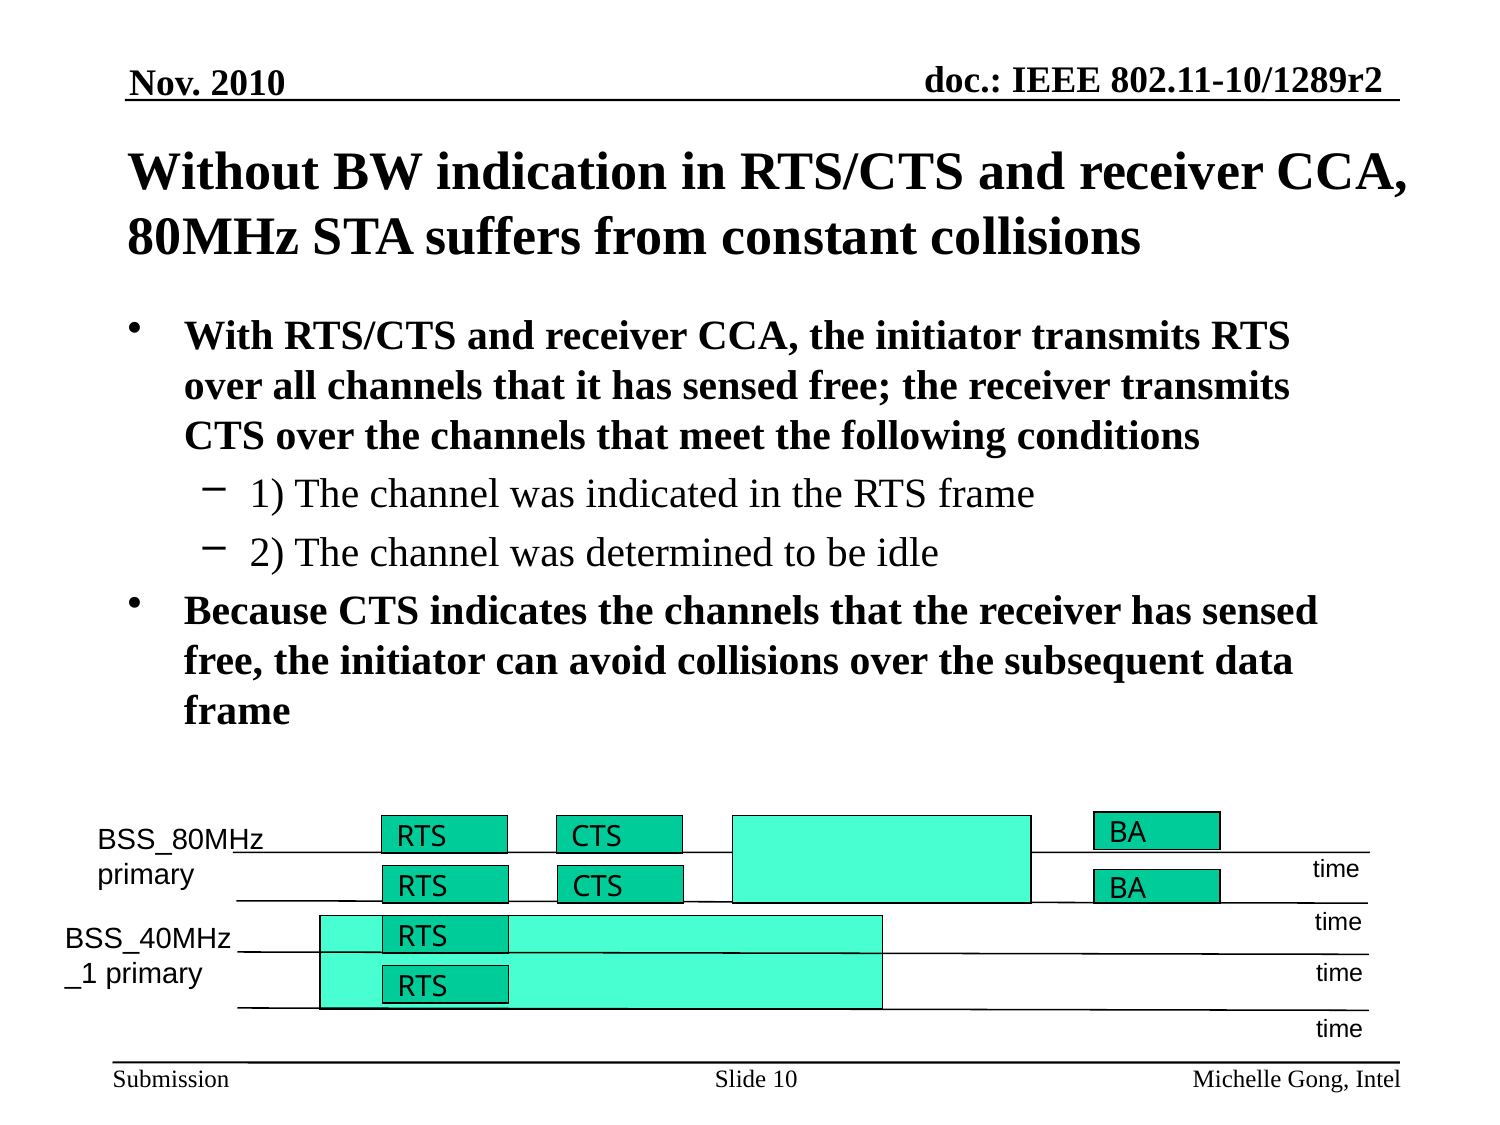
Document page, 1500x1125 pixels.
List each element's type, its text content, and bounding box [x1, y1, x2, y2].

text_box RTS [381, 815, 508, 854]
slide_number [114, 50, 325, 100]
text_box BSS_80MHz primary [82, 813, 288, 898]
title Without BW indication in RTS/CTS and receiver CCA, 80MHz STA suffers from constant collisions [112, 112, 1438, 288]
text_box [320, 915, 883, 1010]
text_box time [1300, 897, 1399, 943]
list With RTS/CTS and receiver CCA, the initiator transmits RTS over all channels that it has sensed free; the receiver transmits CTS over the channels that meet the following conditions 1) The channel was indicated in the RTS frame 2) The channel was determined to be idle Because CTS indicates the channels that the receiver has sensed free, the initiator can avoid collisions over the subsequent data frame [112, 299, 1388, 676]
text_box RTS [382, 915, 509, 954]
text_box RTS [382, 865, 509, 904]
footer Michelle Gong, Intel [1189, 1061, 1402, 1093]
text_box time [1301, 1004, 1400, 1050]
text_box BA [1093, 812, 1220, 850]
text_box CTS [557, 865, 684, 904]
slide_number Slide 10 [712, 1061, 800, 1093]
text_box time [1301, 948, 1400, 994]
text_box time [1298, 845, 1398, 891]
text_box BA [1093, 869, 1220, 904]
text_box CTS [556, 815, 683, 854]
text_box BSS_40MHz_1 primary [49, 912, 263, 998]
text_box RTS [382, 965, 509, 1004]
text_box [732, 815, 1031, 904]
